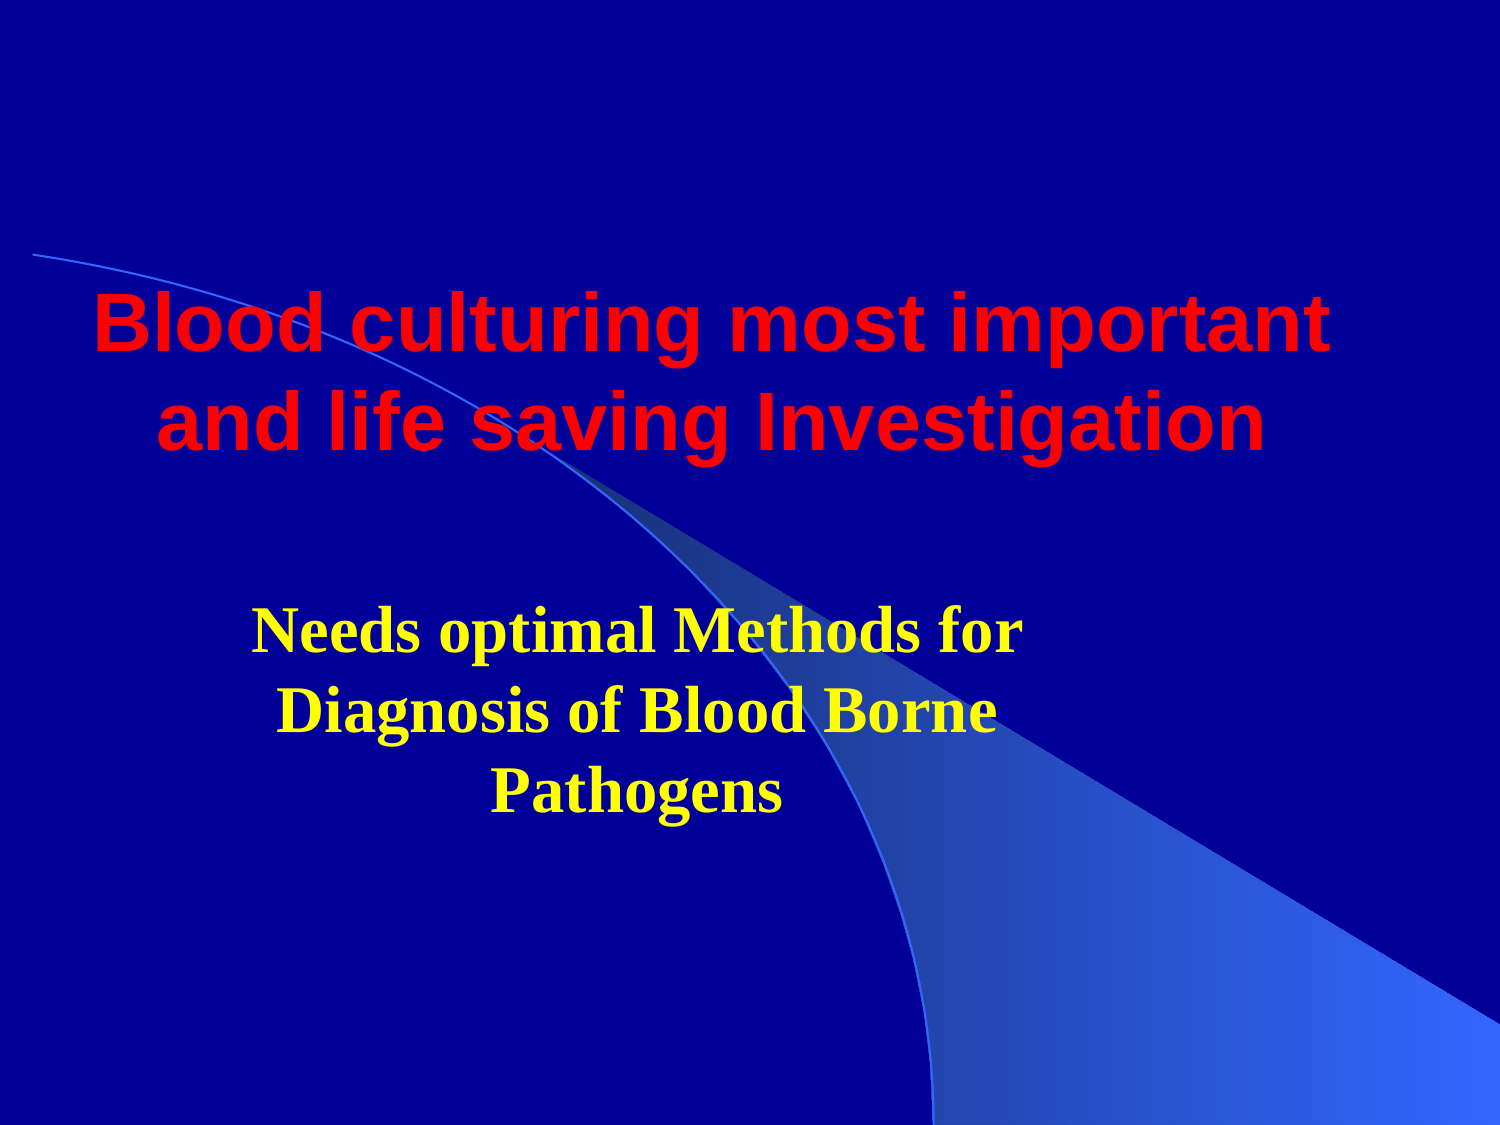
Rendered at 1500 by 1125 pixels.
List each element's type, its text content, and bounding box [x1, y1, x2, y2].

subtitle Needs optimal Methods for Diagnosis of Blood Borne Pathogens [112, 562, 1163, 850]
title Blood culturing most important and life saving Investigation [75, 162, 1350, 475]
